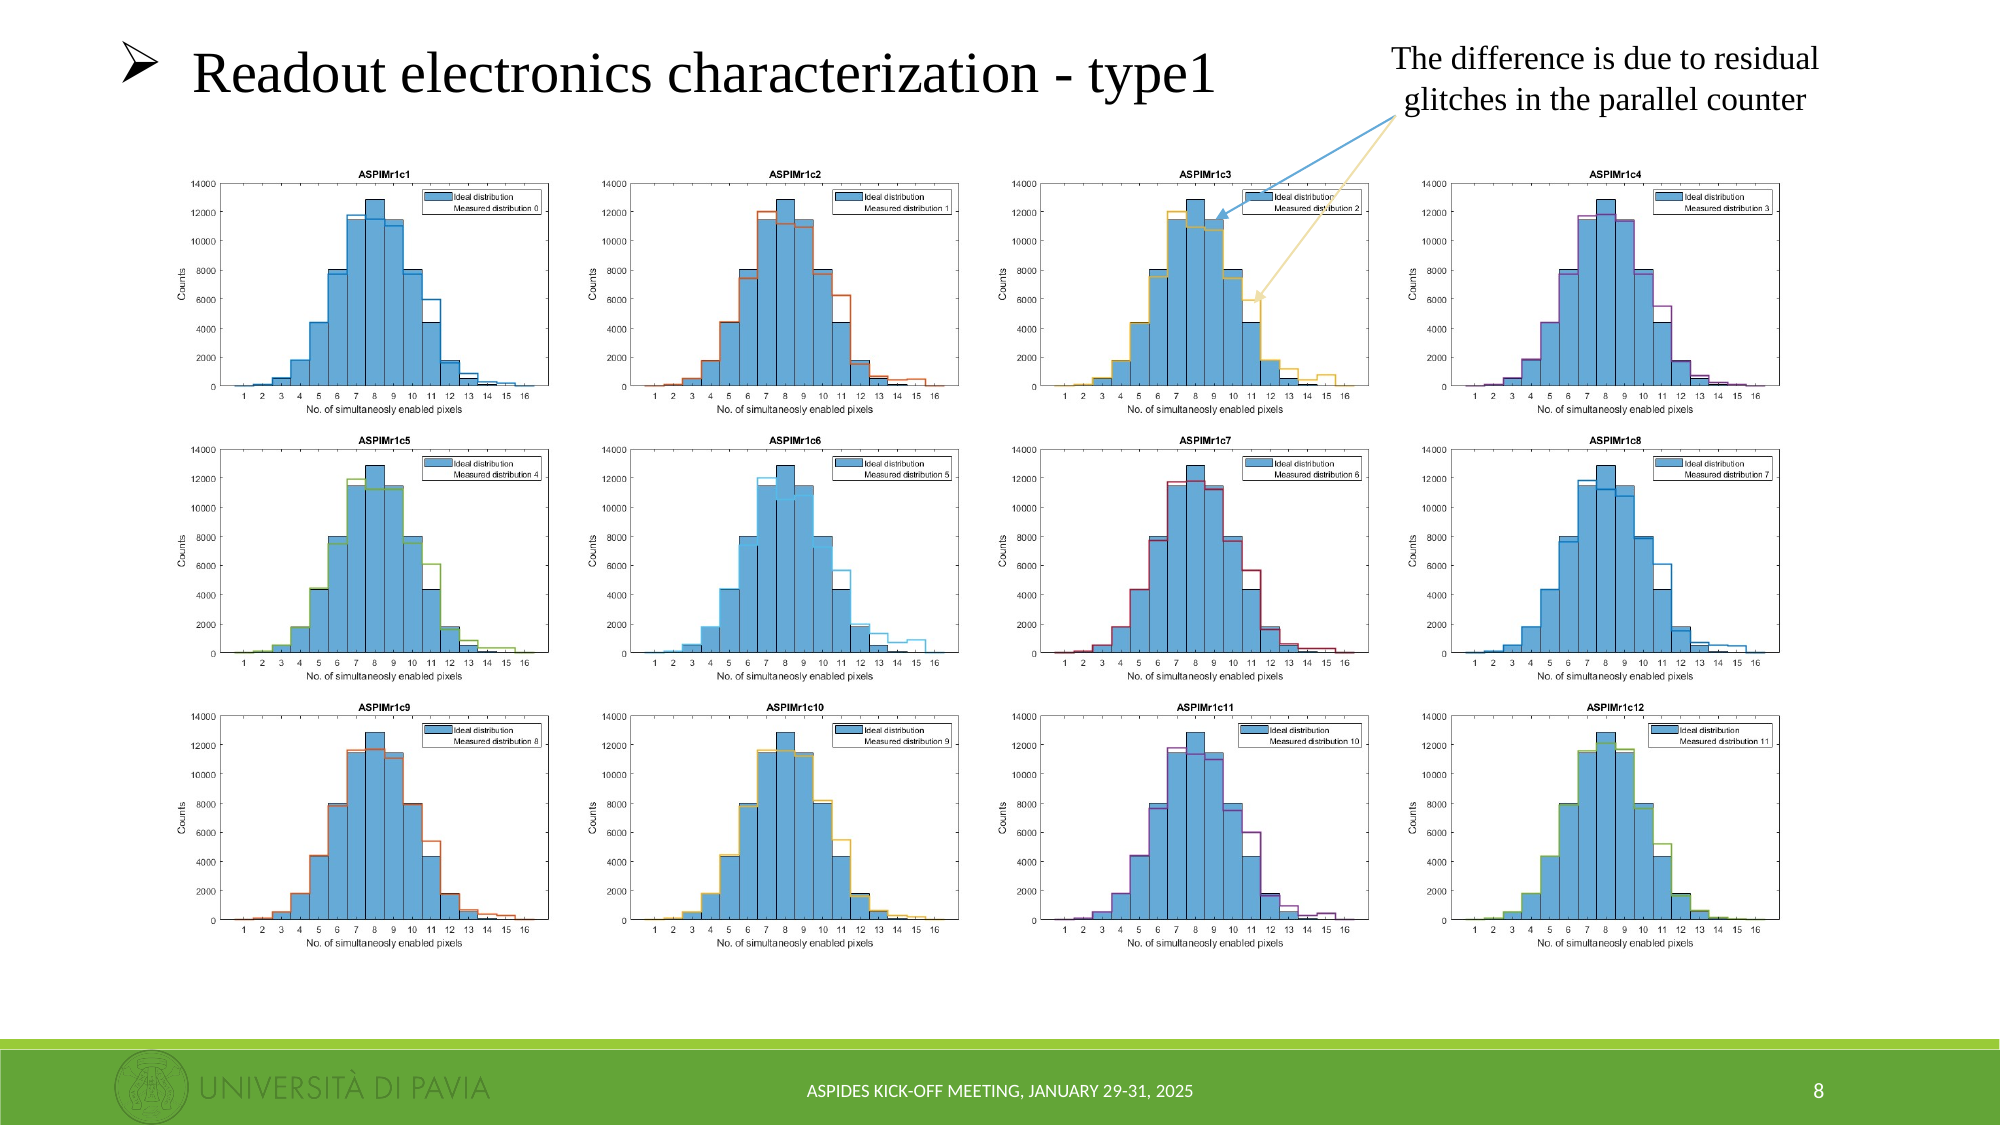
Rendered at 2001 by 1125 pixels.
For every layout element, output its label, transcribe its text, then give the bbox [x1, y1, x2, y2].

footer Aspides kick-off meeting, January 29-31, 2025 [604, 1059, 1396, 1120]
text_box Readout electronics characterization - type1 [102, 27, 1371, 112]
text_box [1253, 115, 1397, 304]
picture [129, 115, 1871, 1010]
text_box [1214, 115, 1252, 220]
text_box The difference is due to residual glitches in the parallel counter [1371, 16, 1841, 113]
slide_number 8 [1624, 1059, 1840, 1120]
